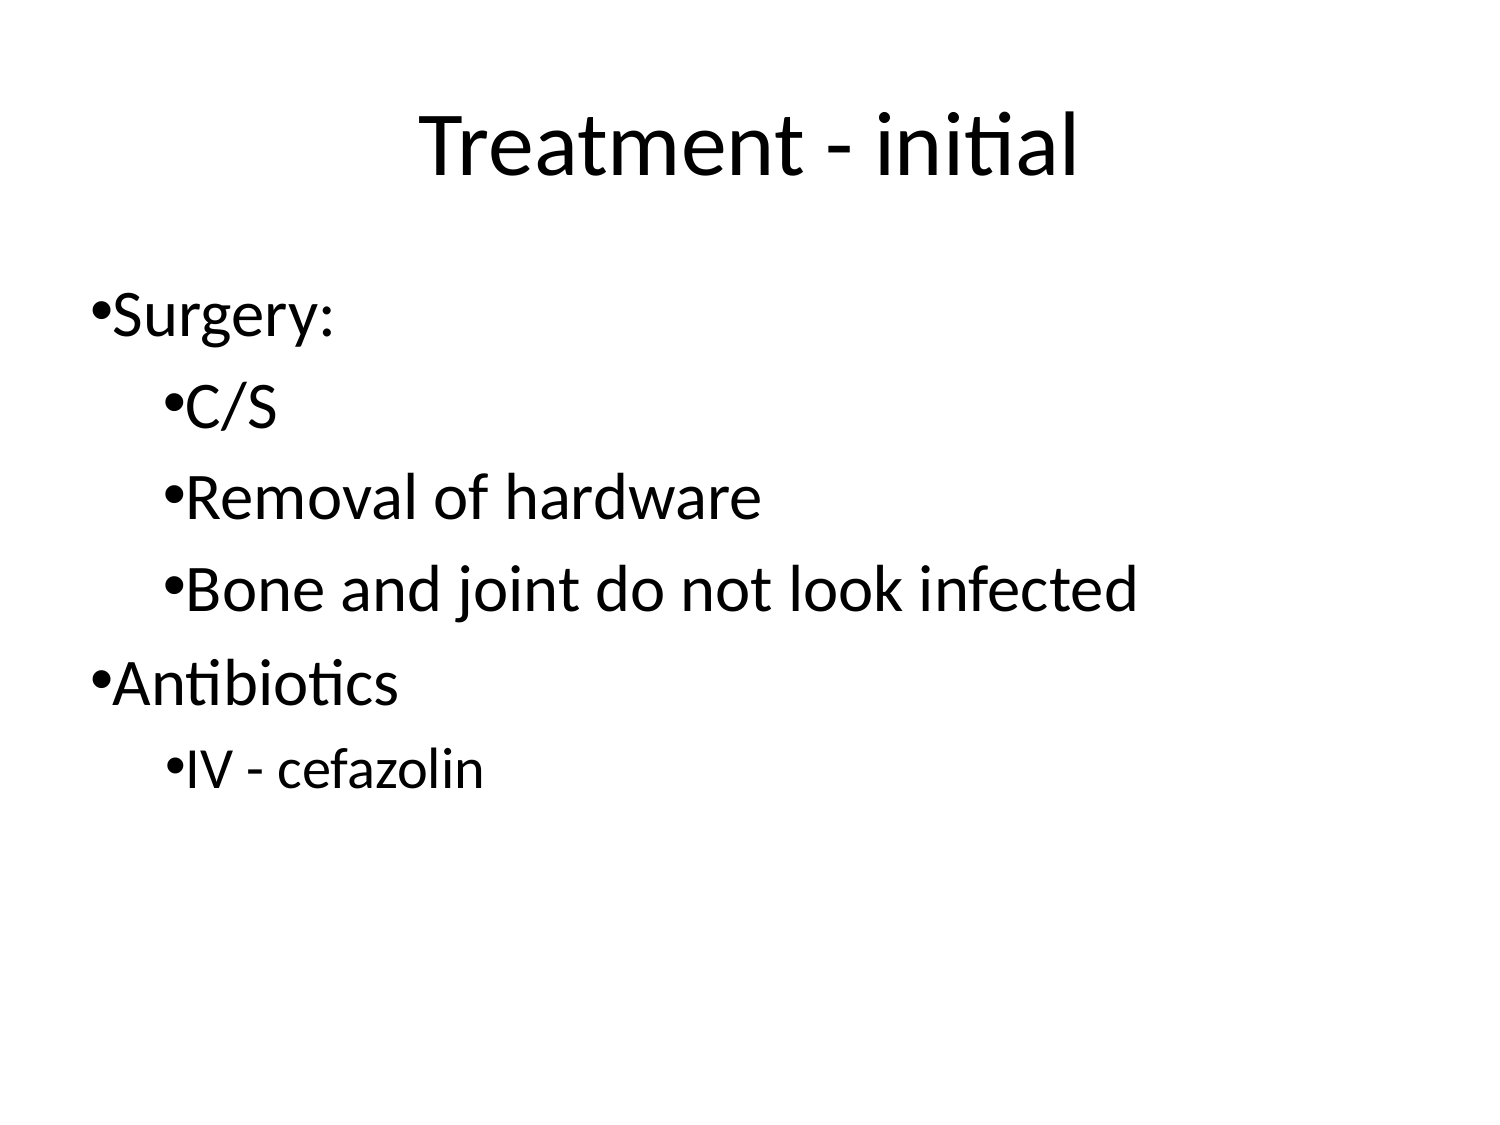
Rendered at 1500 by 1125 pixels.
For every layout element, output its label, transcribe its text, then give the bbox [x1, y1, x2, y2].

list Surgery: C/S Removal of hardware Bone and joint do not look infected Antibiotics IV - cefazolin [75, 262, 1425, 1005]
title Treatment - initial [75, 45, 1425, 233]
